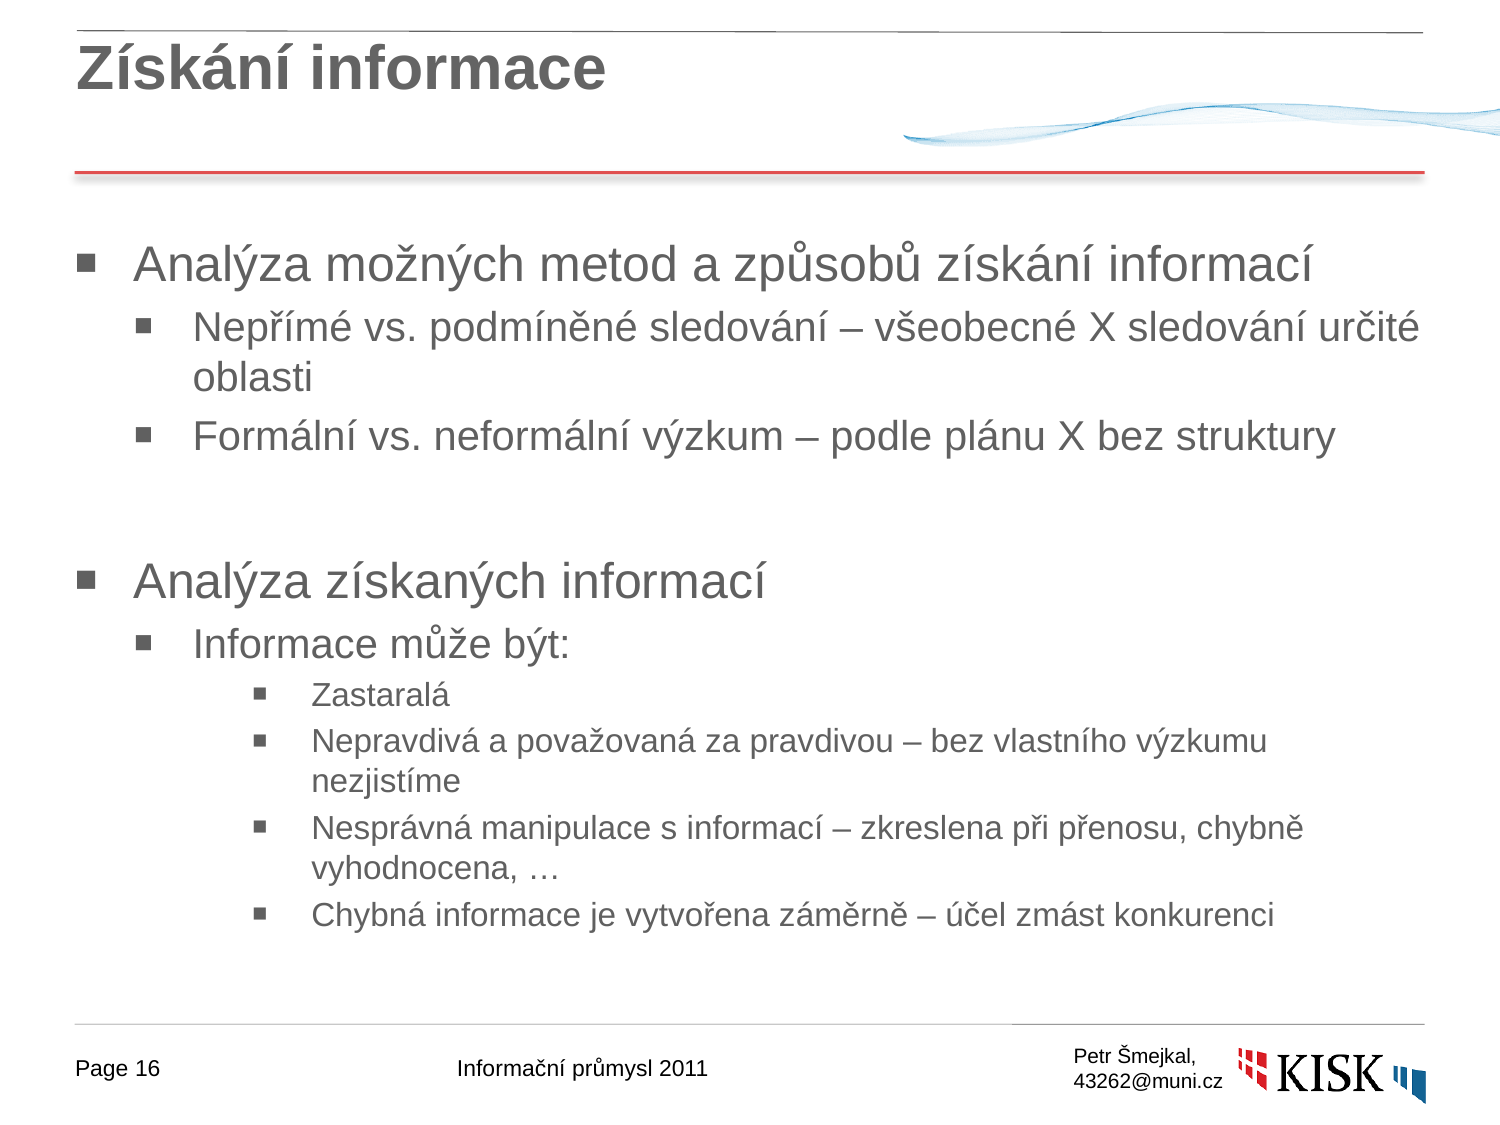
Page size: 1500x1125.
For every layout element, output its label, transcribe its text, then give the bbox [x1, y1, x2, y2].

picture [1238, 1046, 1426, 1104]
title Získání informace [76, 32, 1318, 175]
list Analýza možných metod a způsobů získání informací Nepřímé vs. podmíněné sledování – všeobecné X sledování určité oblasti Formální vs. neformální výzkum – podle plánu X bez struktury Analýza získaných informací Informace může být: Zastaralá Nepravdivá a považovaná za pravdivou – bez vlastního výzkumu nezjistíme Nesprávná manipulace s informací – zkreslena při přenosu, chybně vyhodnocena, … Chybná informace je vytvořena záměrně – účel zmást konkurenci [74, 231, 1426, 974]
picture [1318, 101, 1500, 149]
